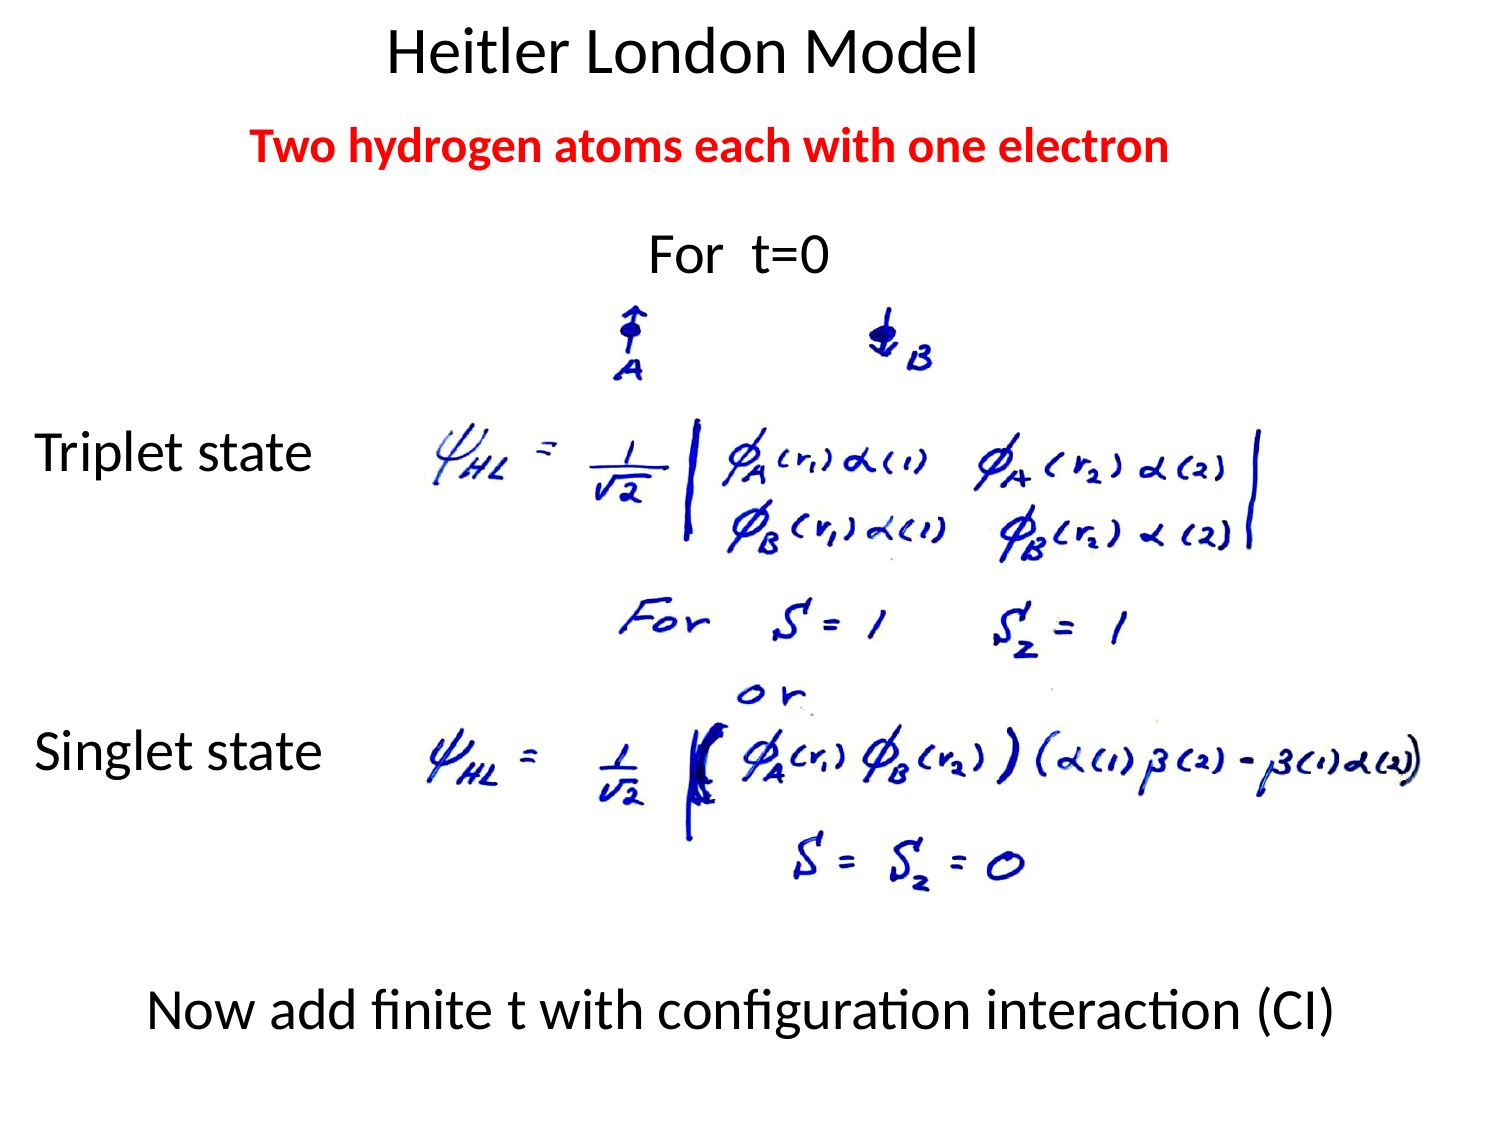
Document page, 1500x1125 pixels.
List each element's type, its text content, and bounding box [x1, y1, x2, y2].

text_box For t=0 [633, 208, 845, 289]
text_box Now add finite t with configuration interaction (CI) [131, 964, 1352, 1049]
text_box Heitler London Model [371, 0, 1105, 95]
picture [373, 290, 1424, 906]
text_box Two hydrogen atoms each with one electron [234, 105, 1186, 181]
text_box Triplet state [19, 405, 329, 491]
text_box Singlet state [19, 704, 339, 789]
